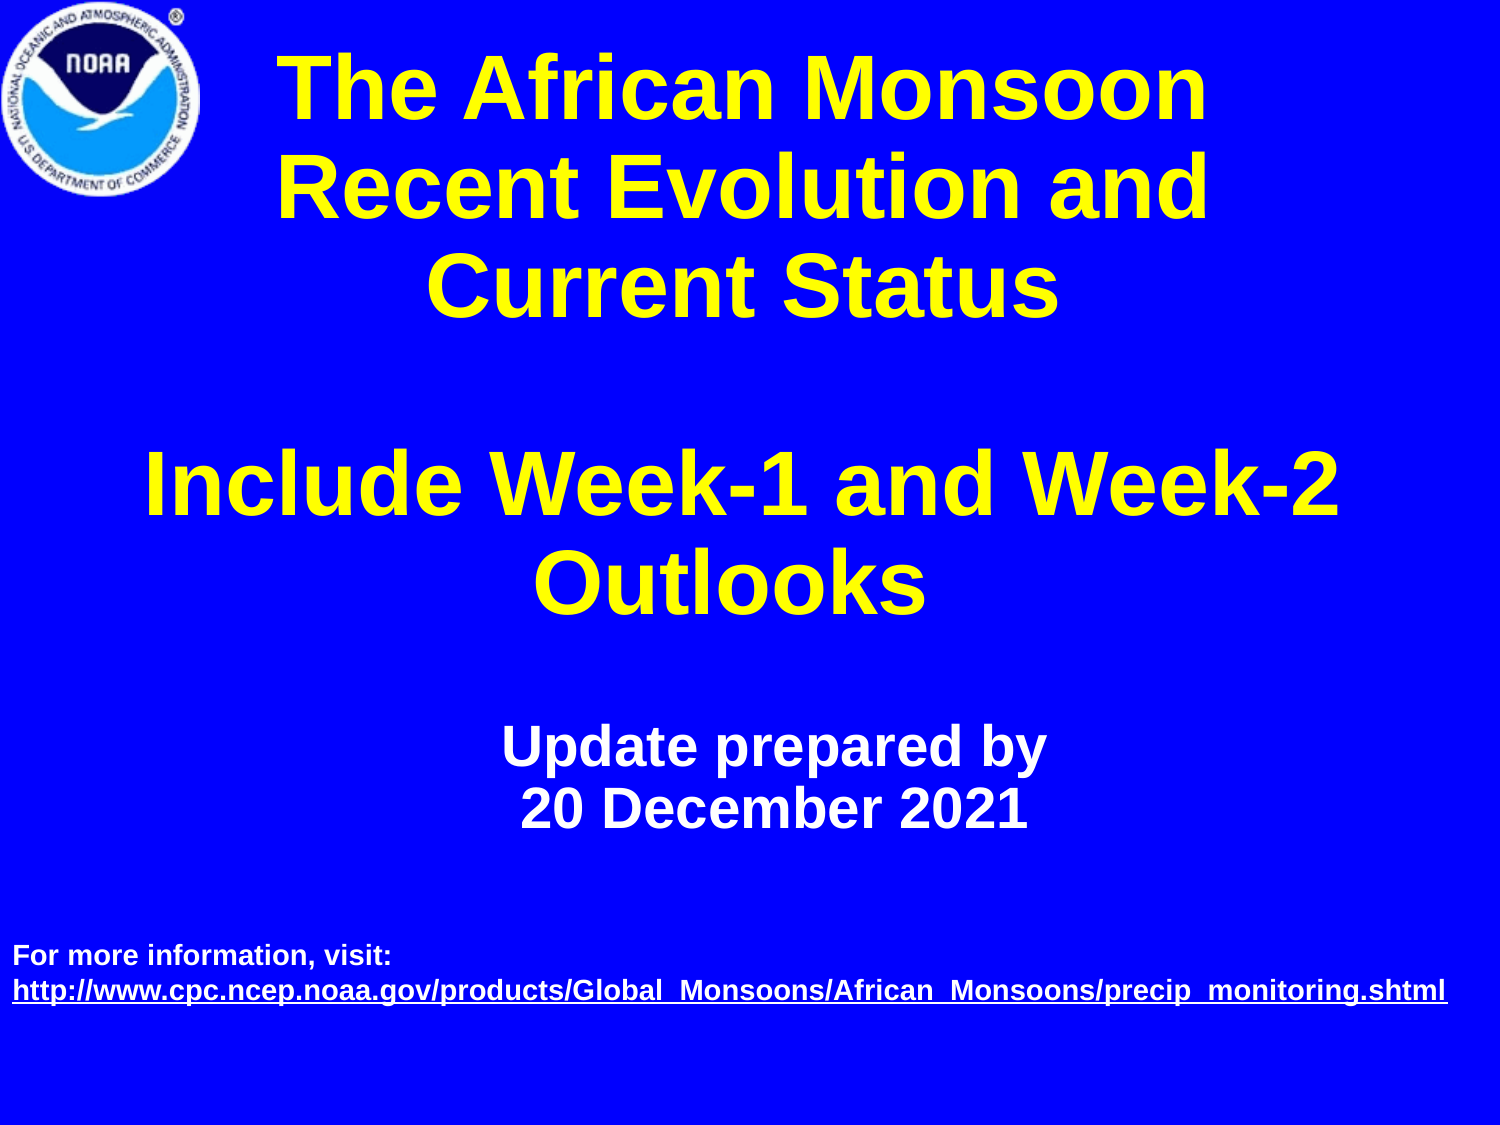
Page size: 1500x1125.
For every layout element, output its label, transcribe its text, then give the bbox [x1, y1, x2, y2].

text_box Update prepared by 20 December 2021 [275, 708, 1275, 849]
picture [0, 0, 200, 200]
text_box For more information, visit: http://www.cpc.ncep.noaa.gov/products/Global_Monsoons/African_Monsoons/precip_monitoring.shtml [0, 929, 1471, 1014]
title The African Monsoon Recent Evolution and Current Status Include Week-1 and Week-2 Outlooks [112, 37, 1376, 638]
